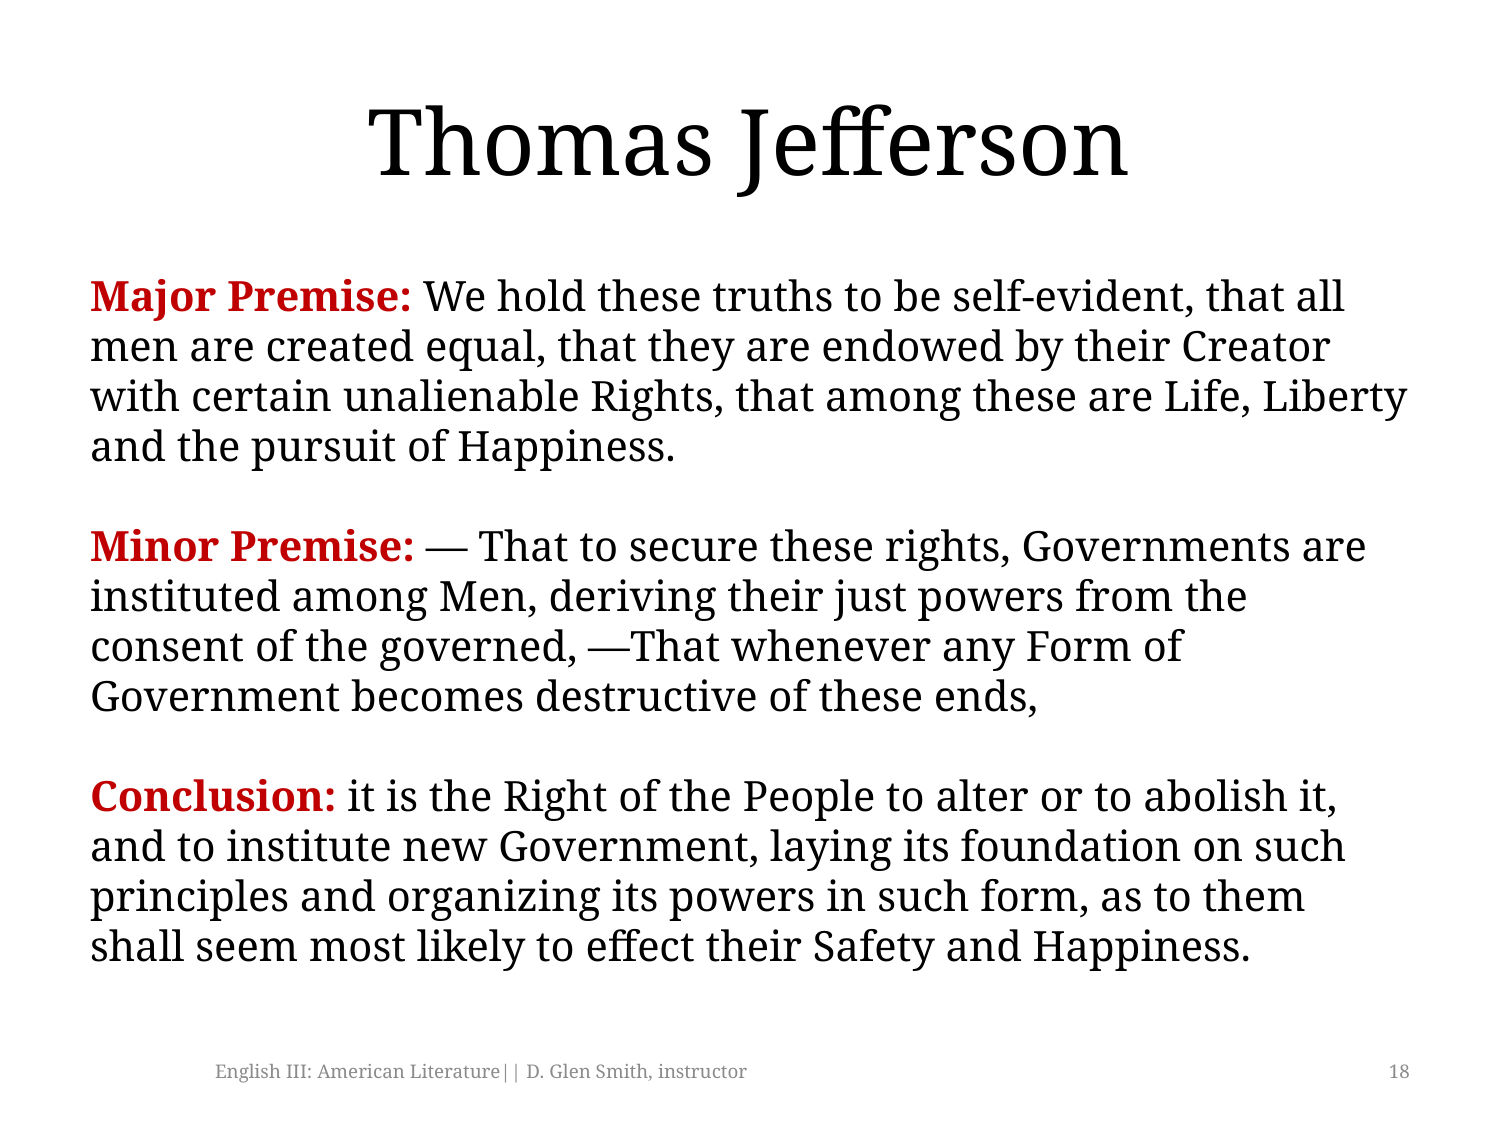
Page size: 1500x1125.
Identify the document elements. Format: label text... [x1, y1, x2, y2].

list Major Premise: We hold these truths to be self-evident, that all men are created equal, that they are endowed by their Creator with certain unalienable Rights, that among these are Life, Liberty and the pursuit of Happiness. Minor Premise: — That to secure these rights, Governments are instituted among Men, deriving their just powers from the consent of the governed, —That whenever any Form of Government becomes destructive of these ends, Conclusion: it is the Right of the People to alter or to abolish it, and to institute new Government, laying its foundation on such principles and organizing its powers in such form, as to them shall seem most likely to effect their Safety and Happiness. [75, 262, 1425, 1005]
title Thomas Jefferson [75, 45, 1425, 233]
footer English III: American Literature|| D. Glen Smith, instructor [200, 1042, 1074, 1103]
slide_number 18 [1074, 1042, 1425, 1103]
